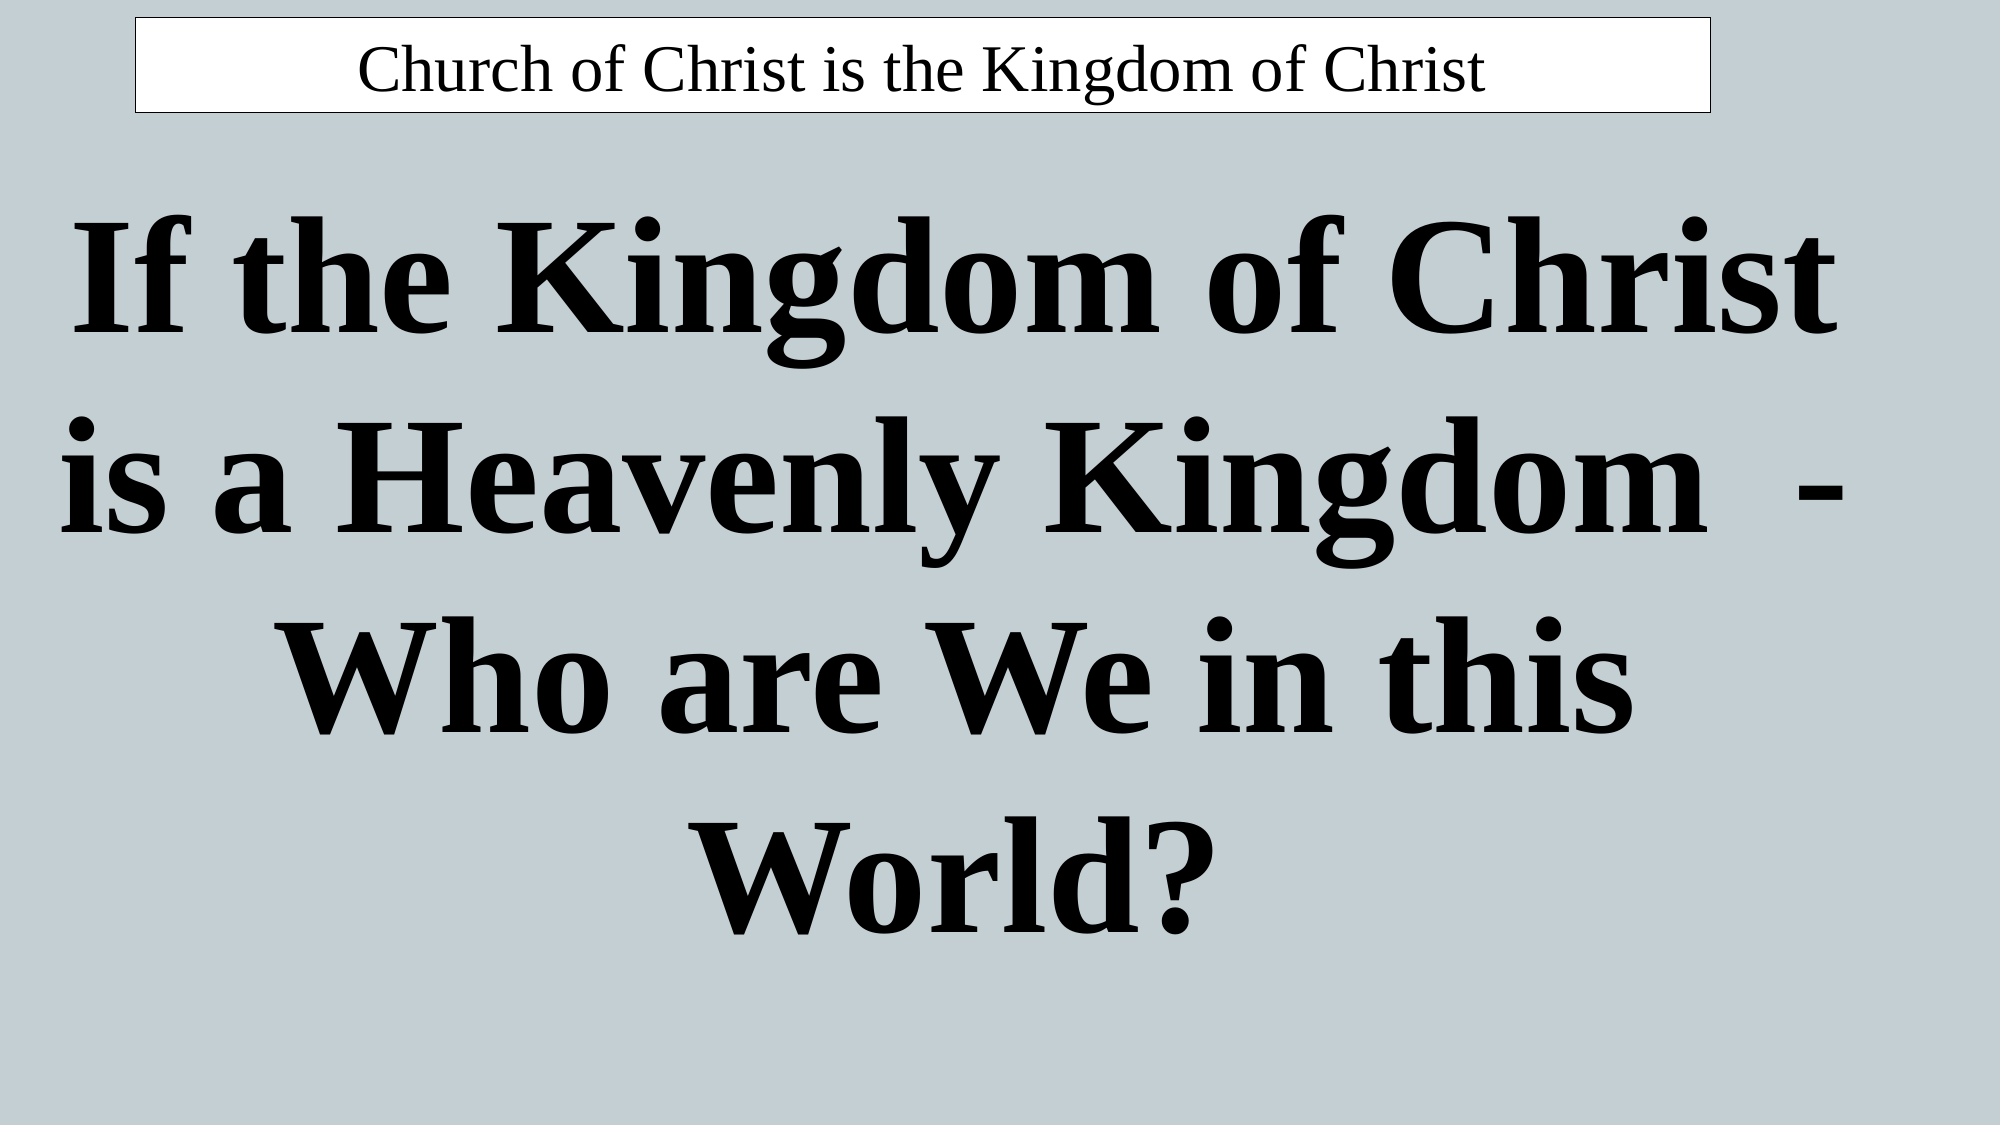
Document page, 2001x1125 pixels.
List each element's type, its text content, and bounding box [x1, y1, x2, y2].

text_box If the Kingdom of Christ is a Heavenly Kingdom -Who are We in this World? [0, 113, 1911, 974]
text_box Church of Christ is the Kingdom of Christ [135, 17, 1711, 113]
